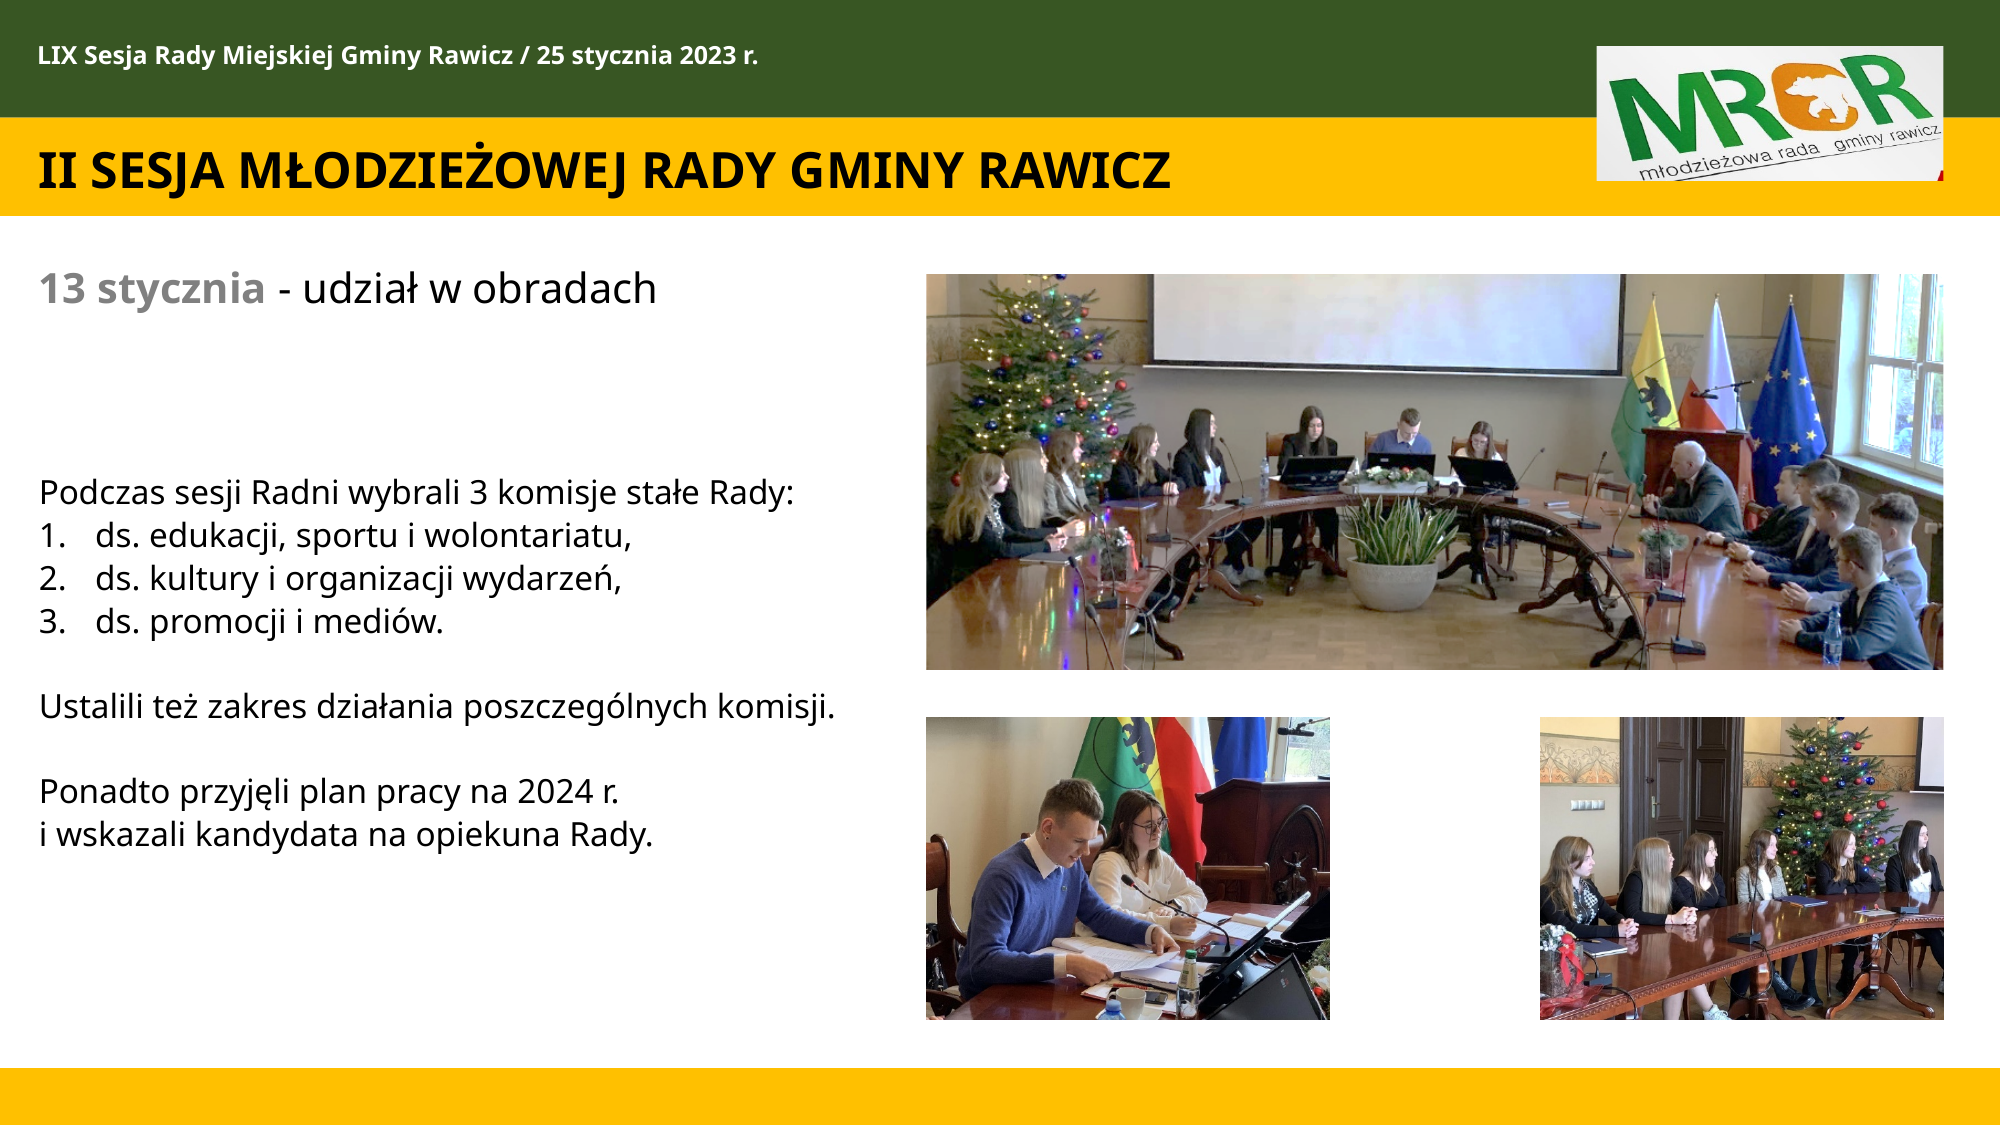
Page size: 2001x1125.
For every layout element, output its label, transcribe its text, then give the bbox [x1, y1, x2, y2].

text_box [0, 1067, 2000, 1125]
text_box LIX Sesja Rady Miejskiej Gminy Rawicz / 25 stycznia 2023 r. [0, 31, 847, 77]
text_box II SESJA MŁODZIEŻOWEJ RADY GMINY RAWICZ [24, 130, 1875, 206]
picture [1596, 46, 1944, 181]
text_box [0, 117, 2000, 217]
picture [926, 274, 1944, 670]
picture [1540, 717, 1944, 1020]
text_box [0, 0, 2000, 117]
text_box Podczas sesji Radni wybrali 3 komisje stałe Rady: ds. edukacji, sportu i wolontariatu, ds. kultury i organizacji wydarzeń, ds. promocji i mediów. Ustalili też zakres działania poszczególnych komisji. Ponadto przyjęli plan pracy na 2024 r. i wskazali kandydata na opiekuna Rady. [24, 461, 1563, 861]
picture [926, 717, 1330, 1020]
text_box 13 stycznia - udział w obradach [24, 254, 1998, 320]
